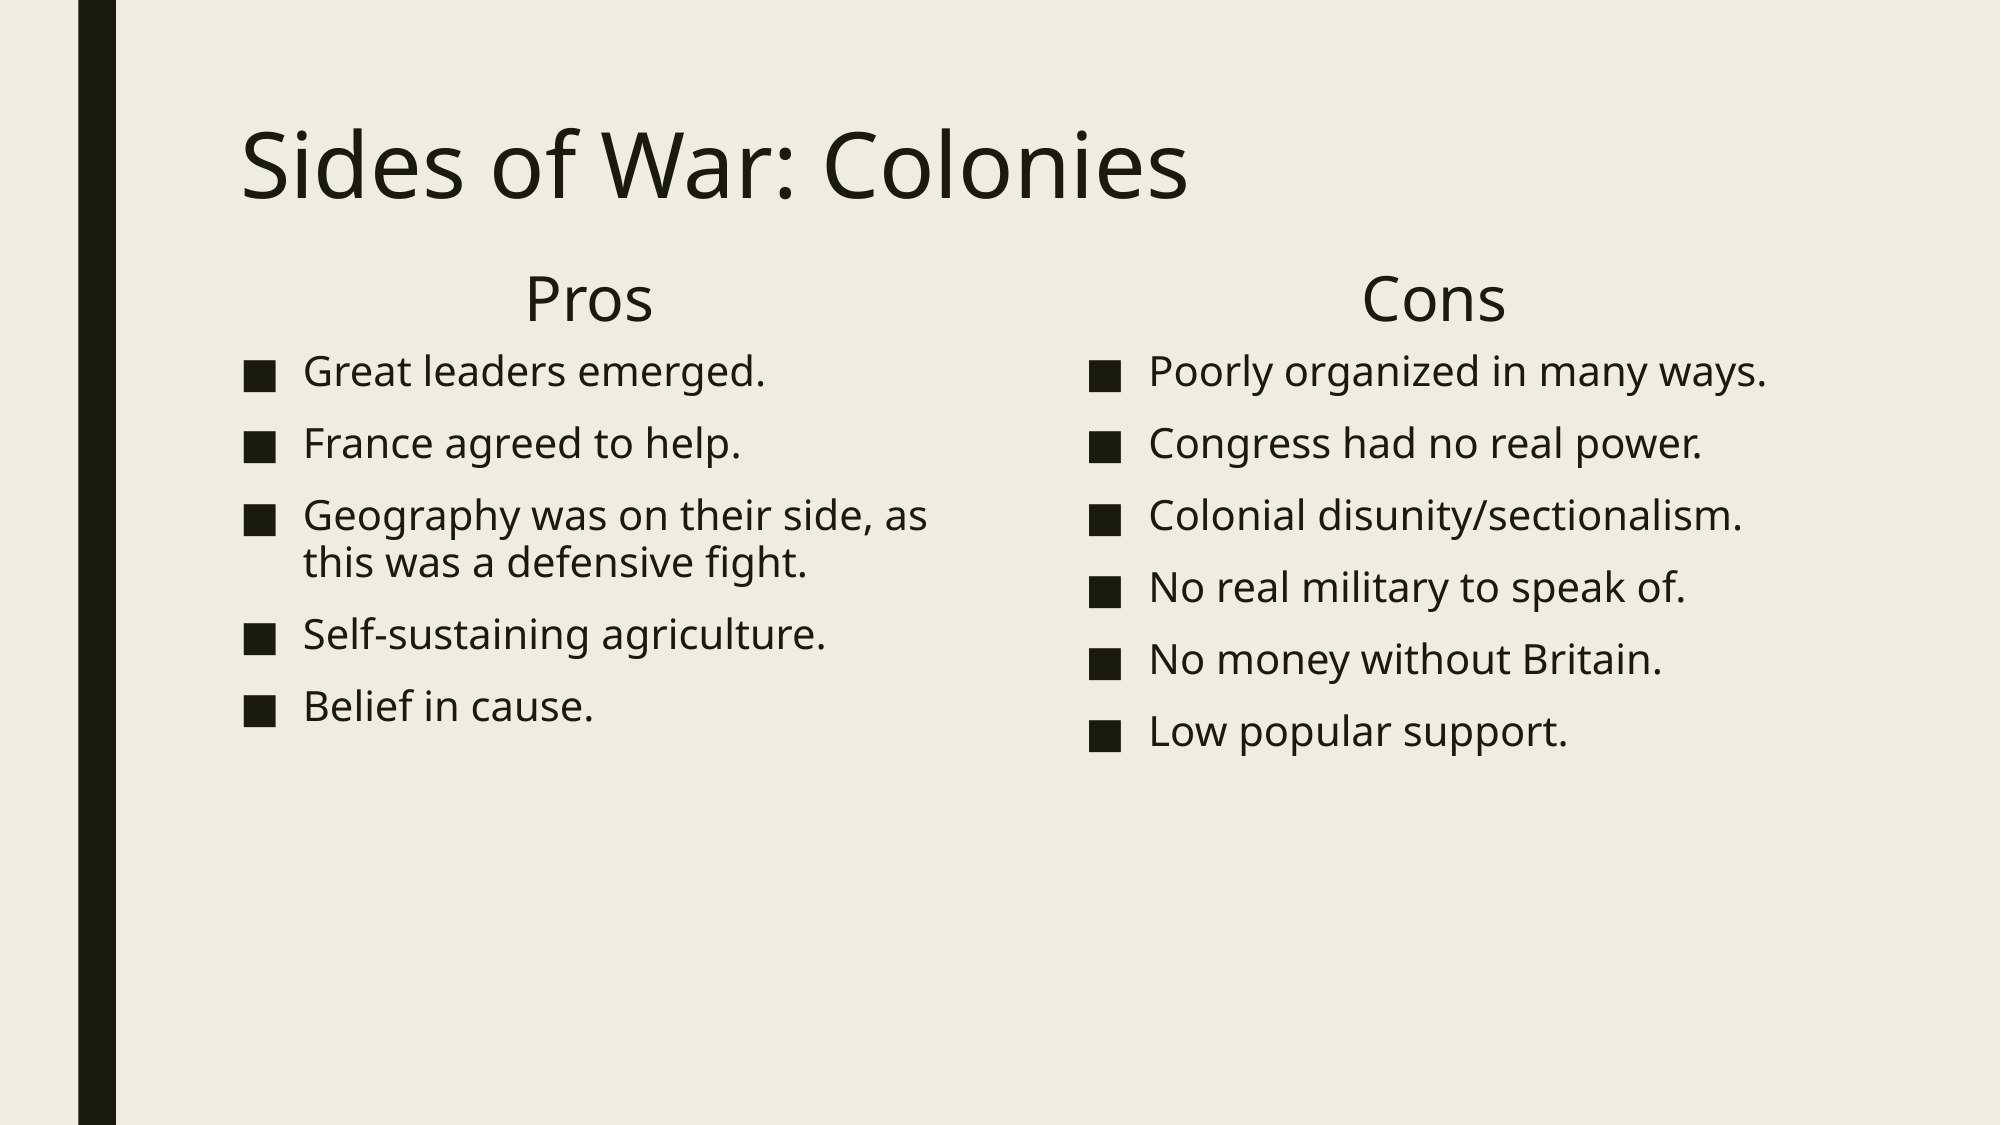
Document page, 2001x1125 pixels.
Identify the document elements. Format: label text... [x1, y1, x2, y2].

list Poorly organized in many ways. Congress had no real power. Colonial disunity/sectionalism. No real military to speak of. No money without Britain. Low popular support. [1070, 341, 1800, 963]
list Great leaders emerged. France agreed to help. Geography was on their side, as this was a defensive fight. Self-sustaining agriculture. Belief in cause. [225, 341, 954, 963]
list Cons [1070, 247, 1800, 341]
title Sides of War: Colonies [225, 112, 1800, 248]
list Pros [225, 247, 954, 341]
